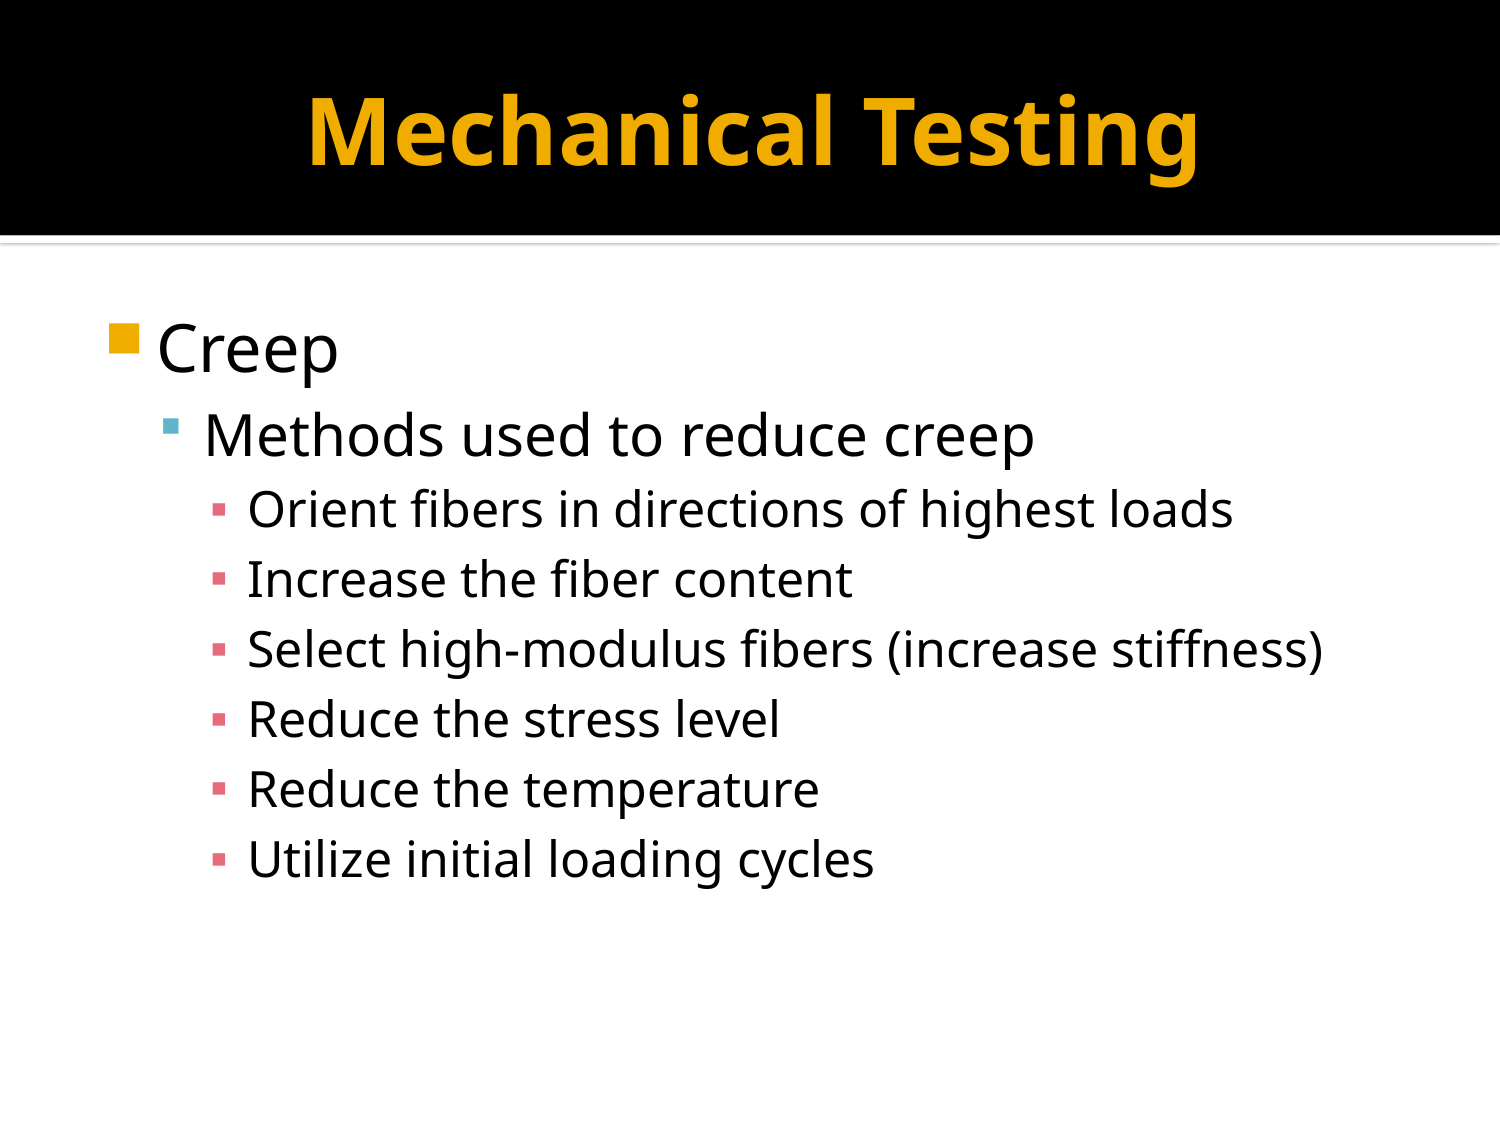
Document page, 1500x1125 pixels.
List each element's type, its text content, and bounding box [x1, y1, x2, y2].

list Creep Methods used to reduce creep Orient fibers in directions of highest loads Increase the fiber content Select high-modulus fibers (increase stiffness) Reduce the stress level Reduce the temperature Utilize initial loading cycles [75, 291, 1425, 1050]
title Mechanical Testing [75, 25, 1425, 231]
